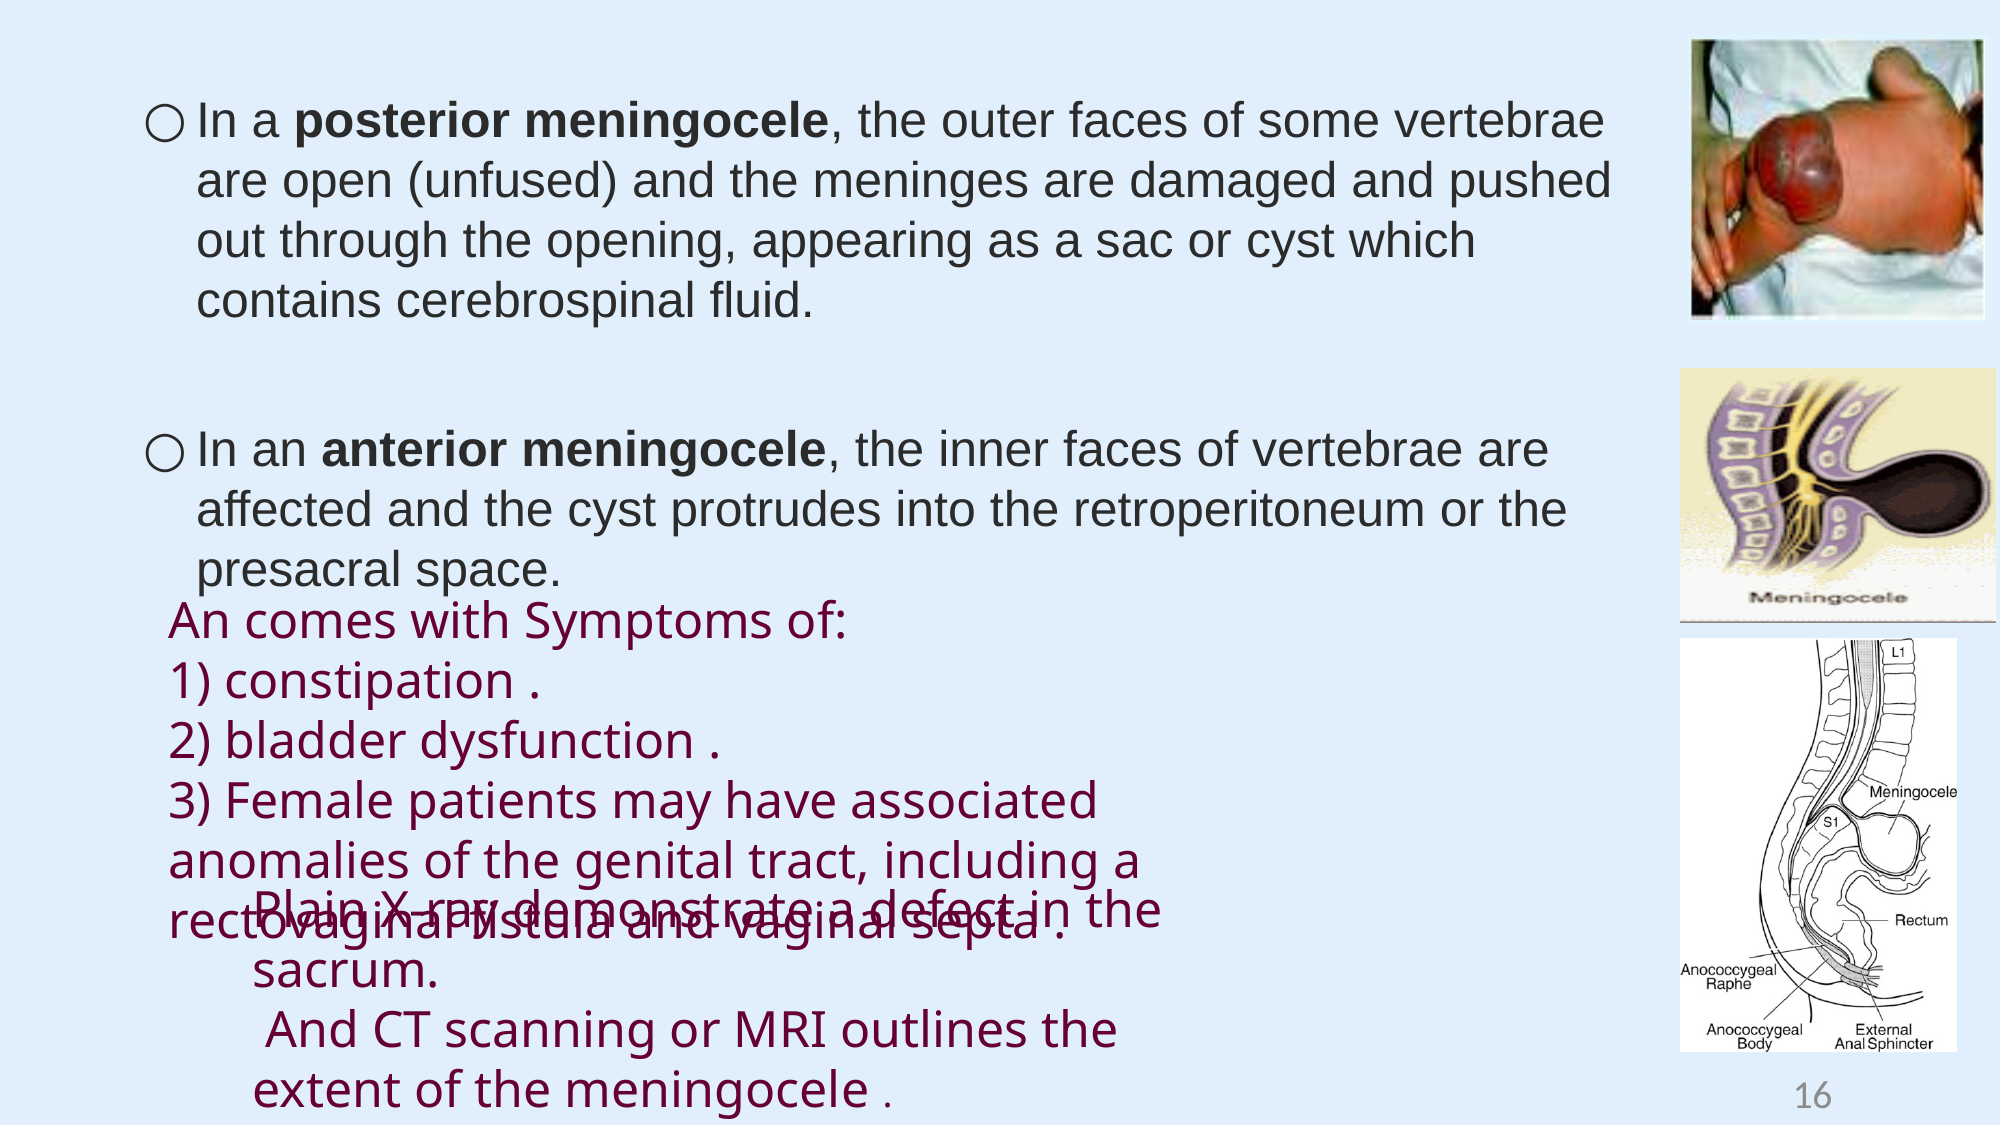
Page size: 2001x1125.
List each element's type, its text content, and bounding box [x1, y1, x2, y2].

picture [1679, 638, 1957, 1053]
picture [1679, 367, 1997, 624]
text_box Plain X-ray demonstrate a defect in the sacrum. And CT scanning or MRI outlines the extent of the meningocele . [237, 869, 1252, 1125]
slide_number 16 [1777, 1061, 1938, 1107]
picture [1690, 38, 1986, 321]
list In a posterior meningocele, the outer faces of some vertebrae are open (unfused) and the meninges are damaged and pushed out through the opening, appearing as a sac or cyst which contains cerebrospinal fluid. In an anterior meningocele, the inner faces of vertebrae are affected and the cyst protrudes into the retroperitoneum or the presacral space. [26, 0, 1680, 648]
text_box An comes with Symptoms of: 1) constipation . 2) bladder dysfunction . 3) Female patients may have associated anomalies of the genital tract, including a rectovaginal fistula and vaginal septa . [153, 581, 1295, 957]
